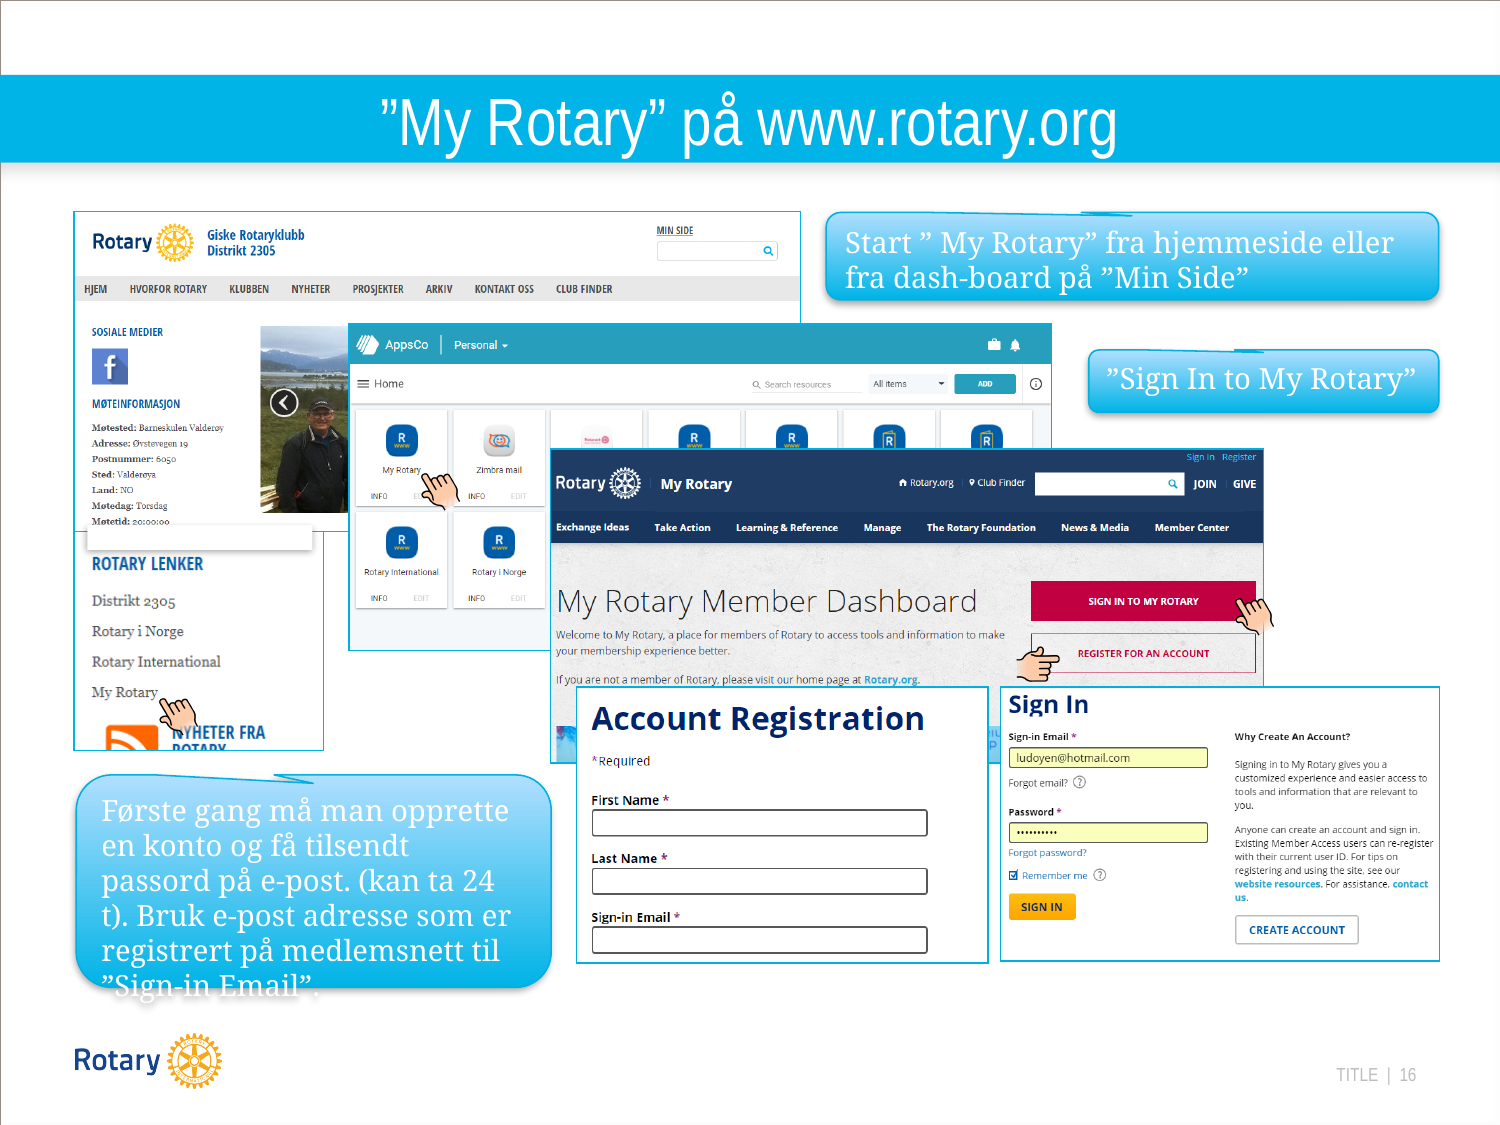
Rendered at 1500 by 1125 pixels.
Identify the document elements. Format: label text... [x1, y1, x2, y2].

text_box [74, 212, 1439, 988]
title ”My Rotary” på www.rotary.org [0, 75, 1500, 163]
picture [75, 1033, 222, 1089]
